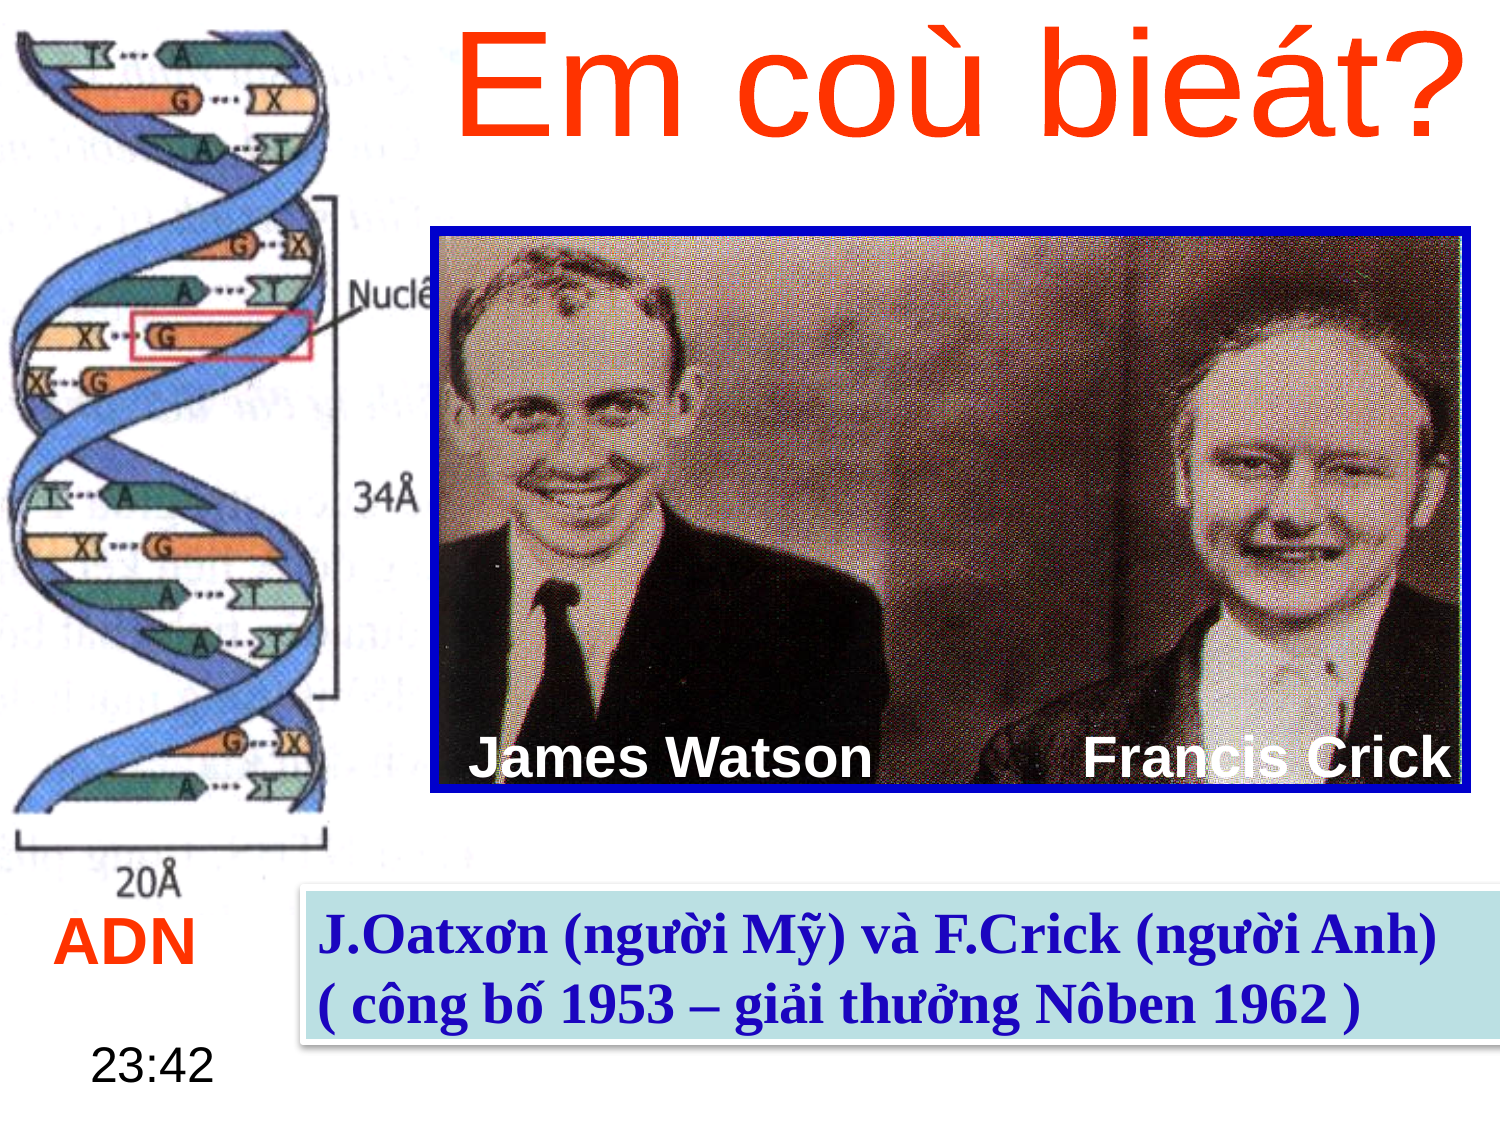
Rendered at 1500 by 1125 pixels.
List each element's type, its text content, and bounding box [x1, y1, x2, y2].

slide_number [74, 1024, 426, 1103]
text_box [438, 235, 1477, 786]
picture [0, 23, 493, 915]
text_box ADN [0, 922, 252, 1052]
text_box J.Oatxơn (người Mỹ) và F.Crick (người Anh) ( công bố 1953 – giải thưởng Nôben 1962 ) [300, 884, 1500, 1045]
